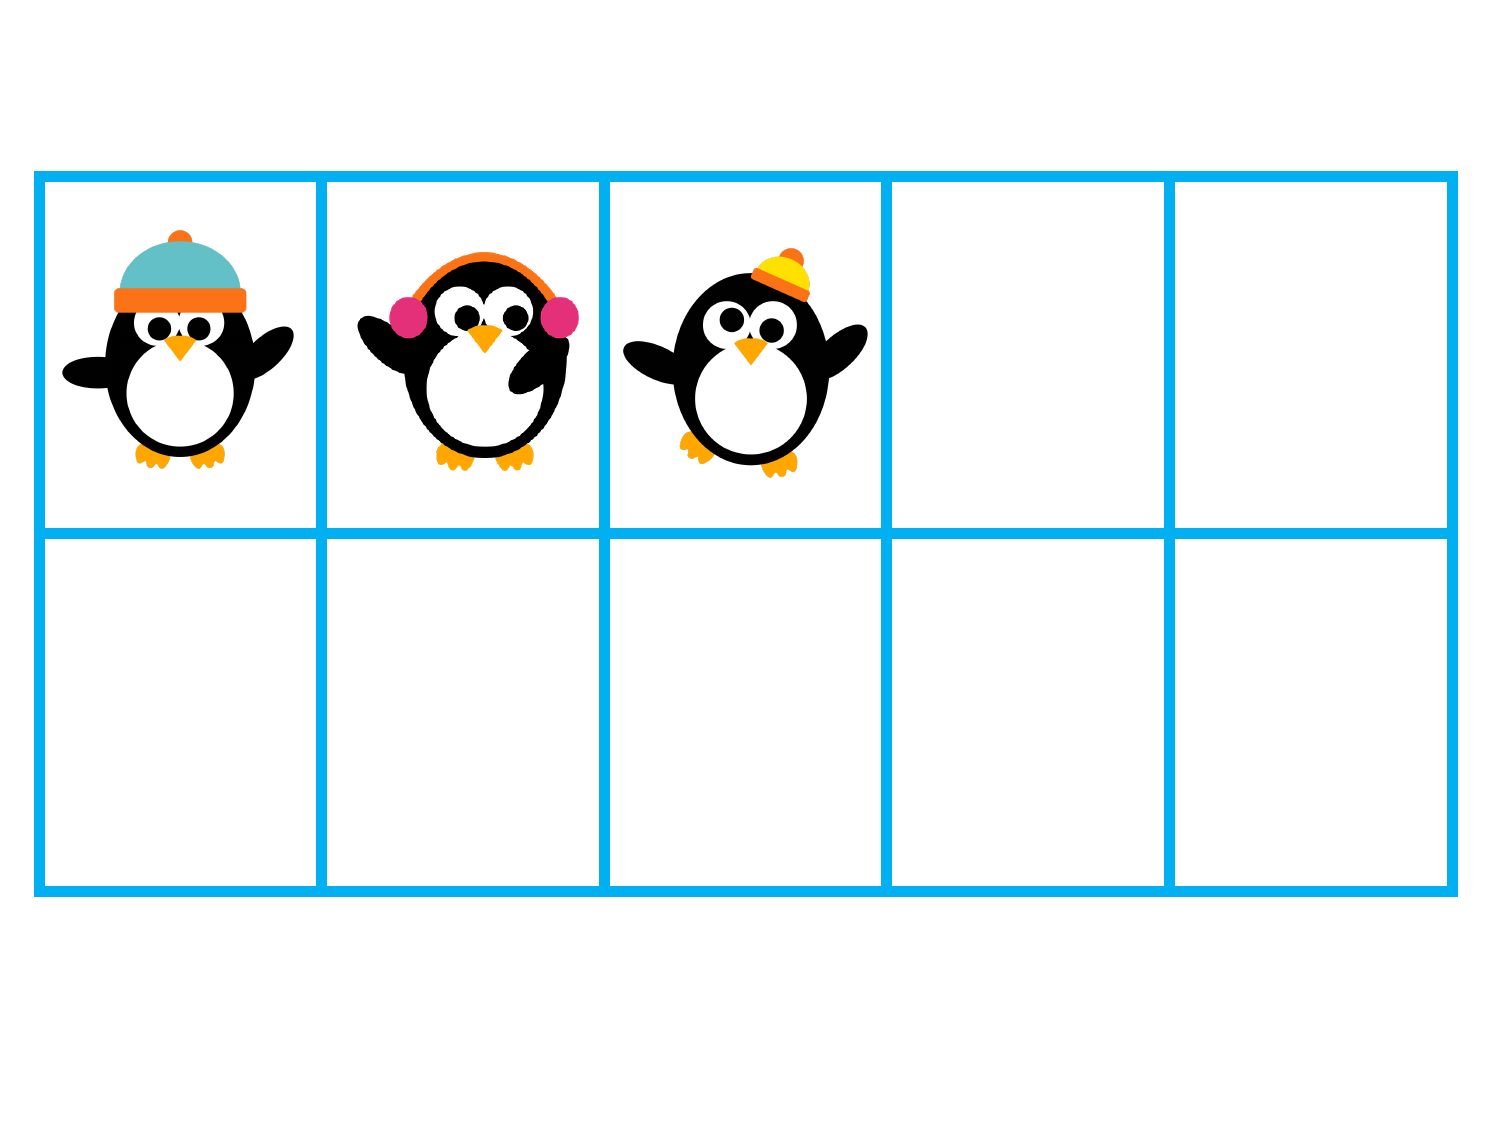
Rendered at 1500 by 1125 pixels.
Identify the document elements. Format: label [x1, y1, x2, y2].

table_cell [45, 539, 316, 886]
picture [357, 252, 579, 471]
table_cell [1175, 539, 1447, 886]
table_cell [892, 539, 1164, 886]
table_cell [327, 539, 599, 886]
table_header [610, 182, 881, 528]
picture [62, 230, 294, 469]
table_header [1175, 182, 1447, 528]
picture [623, 248, 868, 478]
table_header [45, 182, 316, 528]
table_header [892, 182, 1164, 528]
table_cell [610, 539, 881, 886]
table_header [327, 182, 599, 528]
